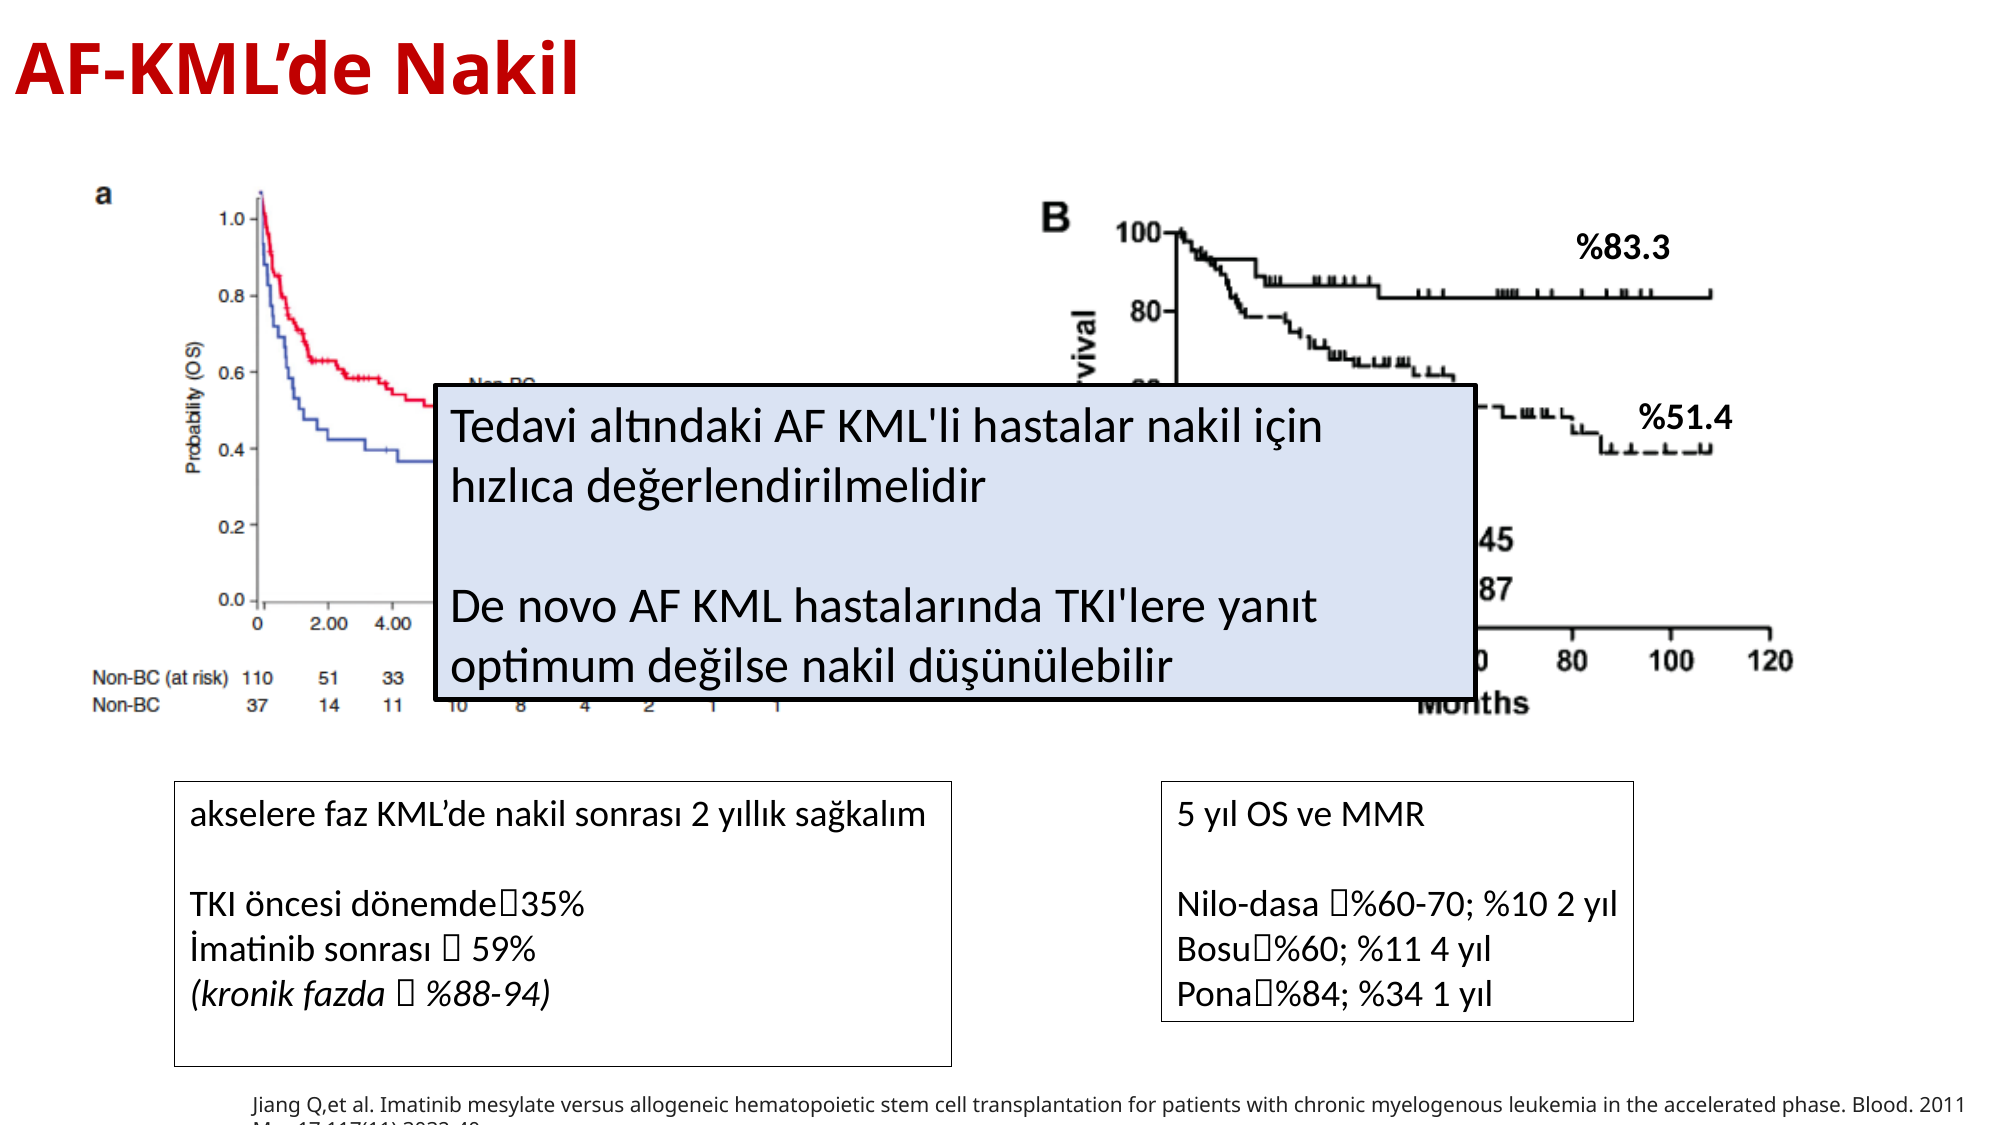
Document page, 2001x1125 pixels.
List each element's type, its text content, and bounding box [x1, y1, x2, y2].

text_box AF-KML’de Nakil [0, 25, 918, 118]
text_box 5 yıl OS ve MMR Nilo-dasa %60-70; %10 2 yıl Bosu%60; %11 4 yıl Pona%84; %34 1 yıl [1161, 781, 1634, 1022]
text_box Tedavi altındaki AF KML'li hastalar nakil için hızlıca değerlendirilmelidir De novo AF KML hastalarında TKI'lere yanıt optimum değilse nakil düşünülebilir [843, 384, 1007, 700]
picture [74, 166, 843, 733]
picture [1007, 158, 1849, 733]
text_box akselere faz KML’de nakil sonrası 2 yıllık sağkalım TKI öncesi dönemde35% İmatinib sonrası  59% (kronik fazda  %88-94) [174, 781, 952, 1067]
text_box Jiang Q,et al. Imatinib mesylate versus allogeneic hematopoietic stem cell transplantation for patients with chronic myelogenous leukemia in the accelerated phase. Blood. 2011 Mar 17;117(11):3032-40. [237, 1084, 2000, 1125]
